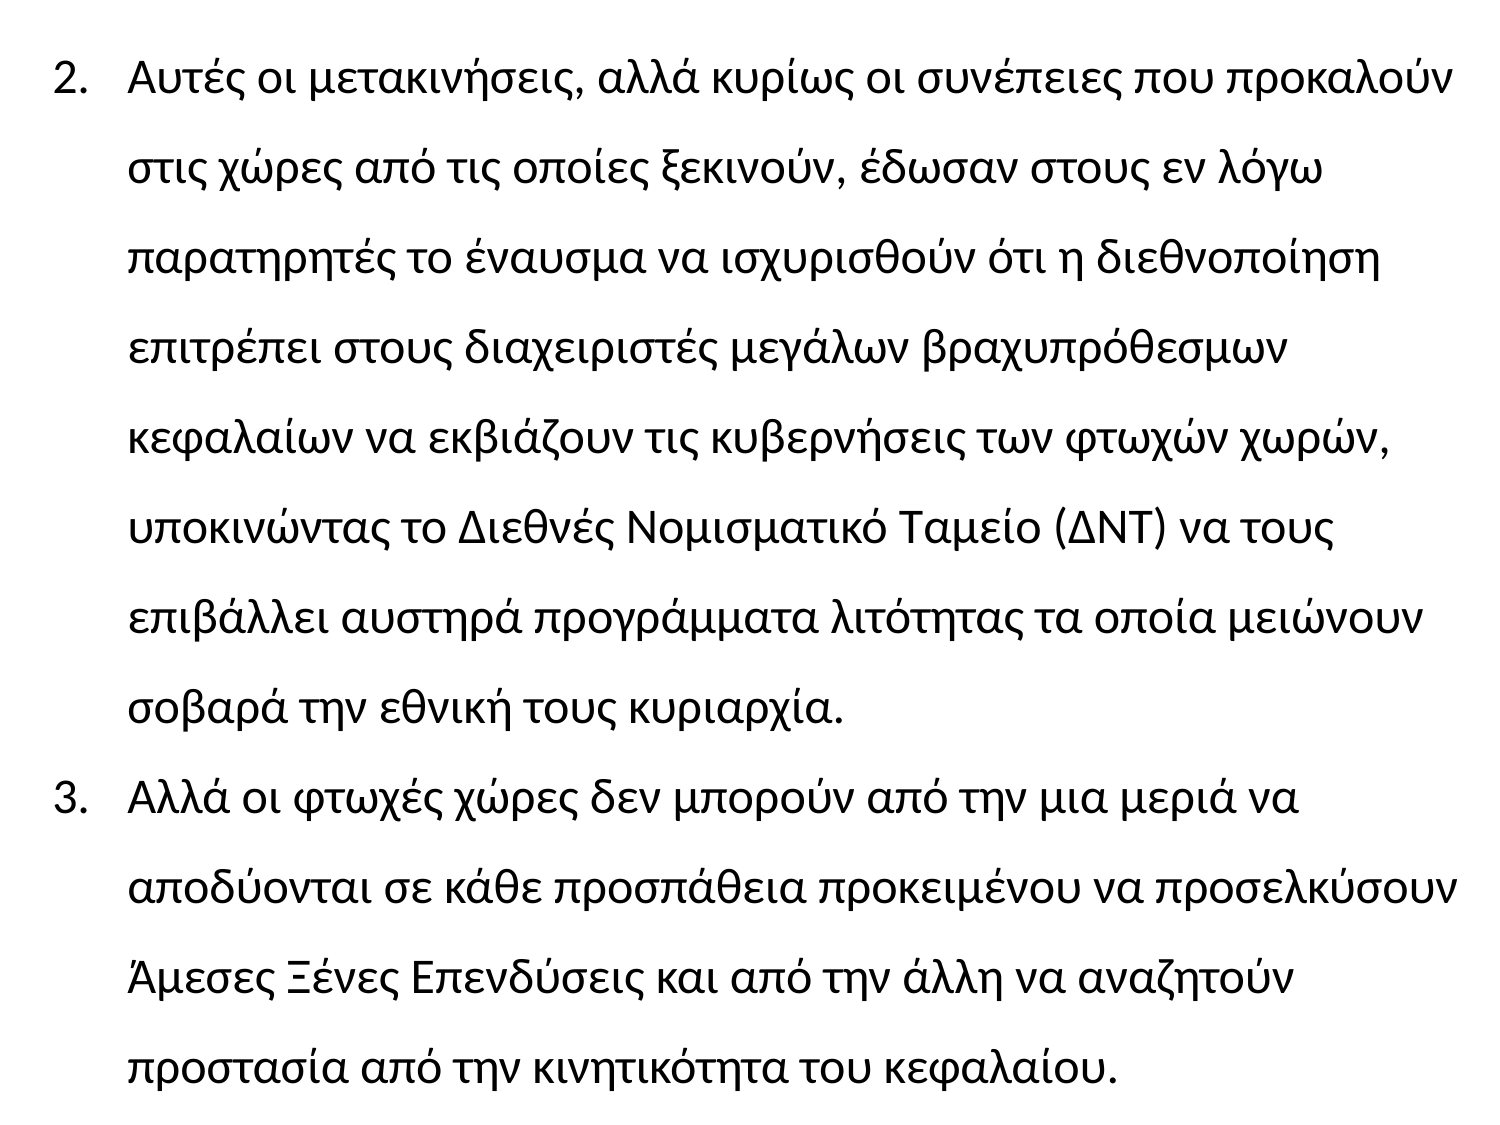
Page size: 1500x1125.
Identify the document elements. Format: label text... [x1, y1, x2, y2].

text_box Αυτές οι μετακινήσεις, αλλά κυρίως οι συνέπειες που προκαλούν στις χώρες από τις οποίες ξεκινούν, έδωσαν στους εν λόγω παρατηρητές το έναυσμα να ισχυρισθούν ότι η διεθνοποίηση επιτρέπει στους διαχειριστές μεγάλων βραχυπρόθεσμων κεφαλαίων να εκβιάζουν τις κυβερνήσεις των φτωχών χωρών, υποκινώντας το Διεθνές Νομισματικό Ταμείο (ΔΝΤ) να τους επιβάλλει αυστηρά προγράμματα λιτότητας τα οποία μειώνουν σοβαρά την εθνική τους κυριαρχία. Αλλά οι φτωχές χώρες δεν μπορούν από την μια μεριά να αποδύονται σε κάθε προσπάθεια προκειμένου να προσελκύσουν Άμεσες Ξένες Επενδύσεις και από την άλλη να αναζητούν προστασία από την κινητικότητα του κεφαλαίου. [37, 6, 1500, 1101]
